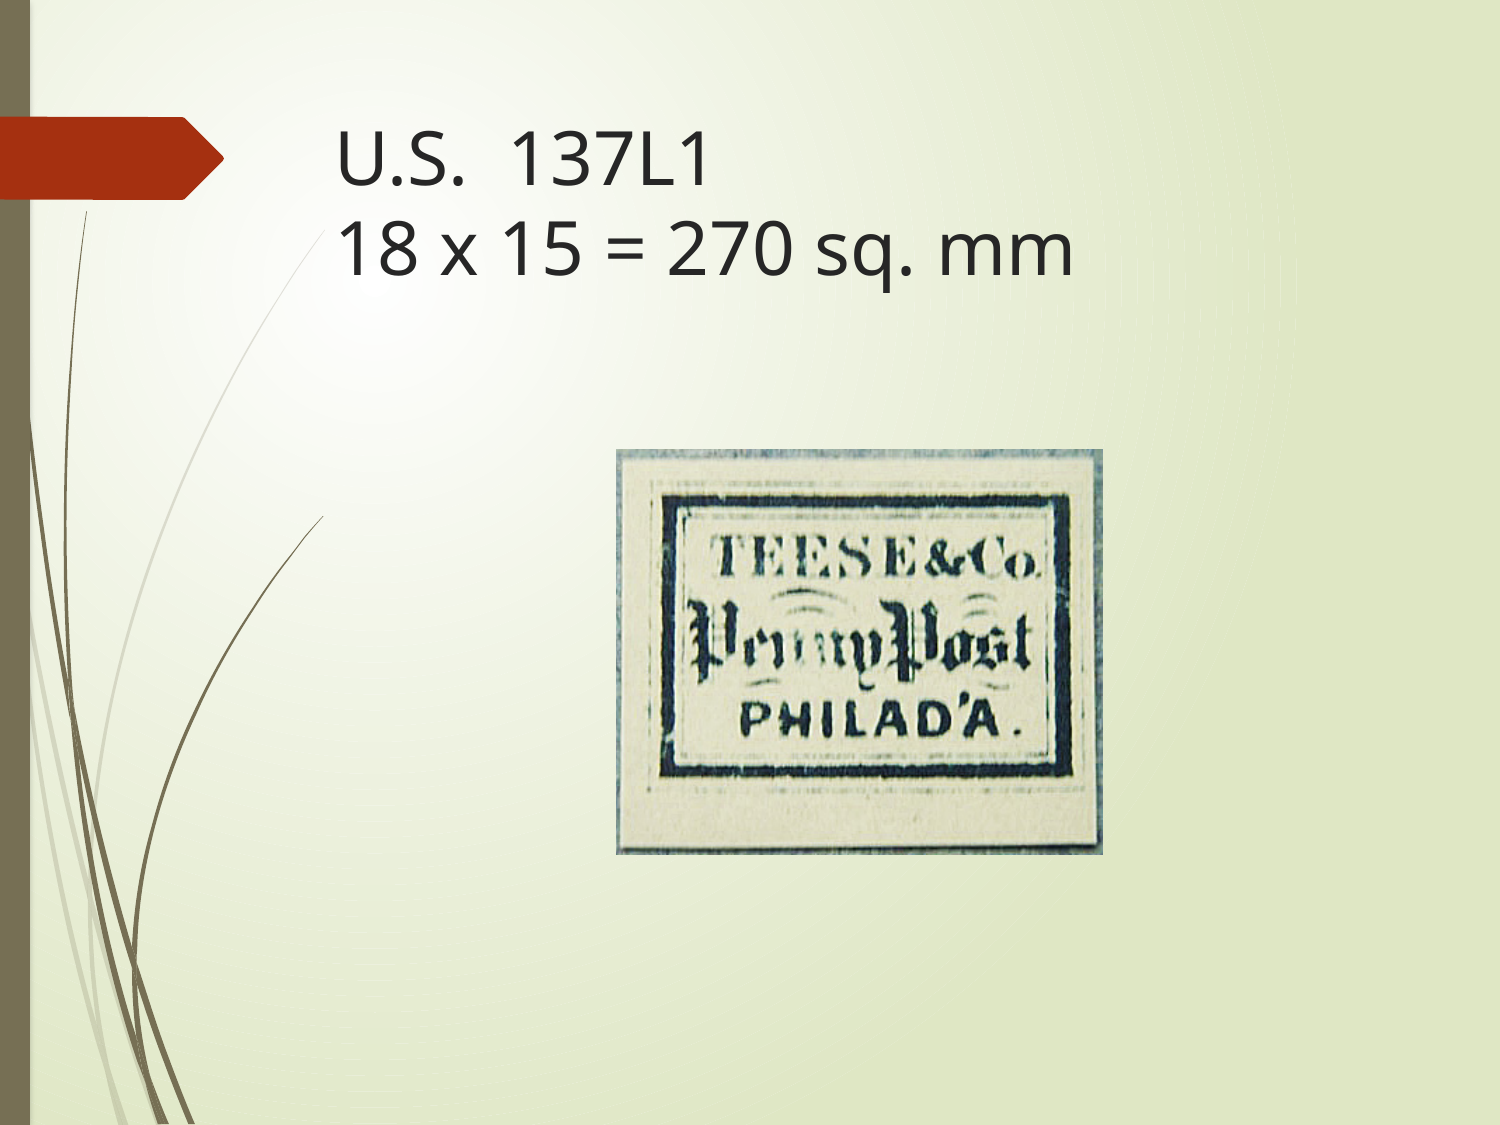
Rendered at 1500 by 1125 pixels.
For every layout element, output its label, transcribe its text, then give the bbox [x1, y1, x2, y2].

title U.S. 137L1 18 x 15 = 270 sq. mm [319, 102, 1400, 313]
picture [616, 449, 1103, 855]
